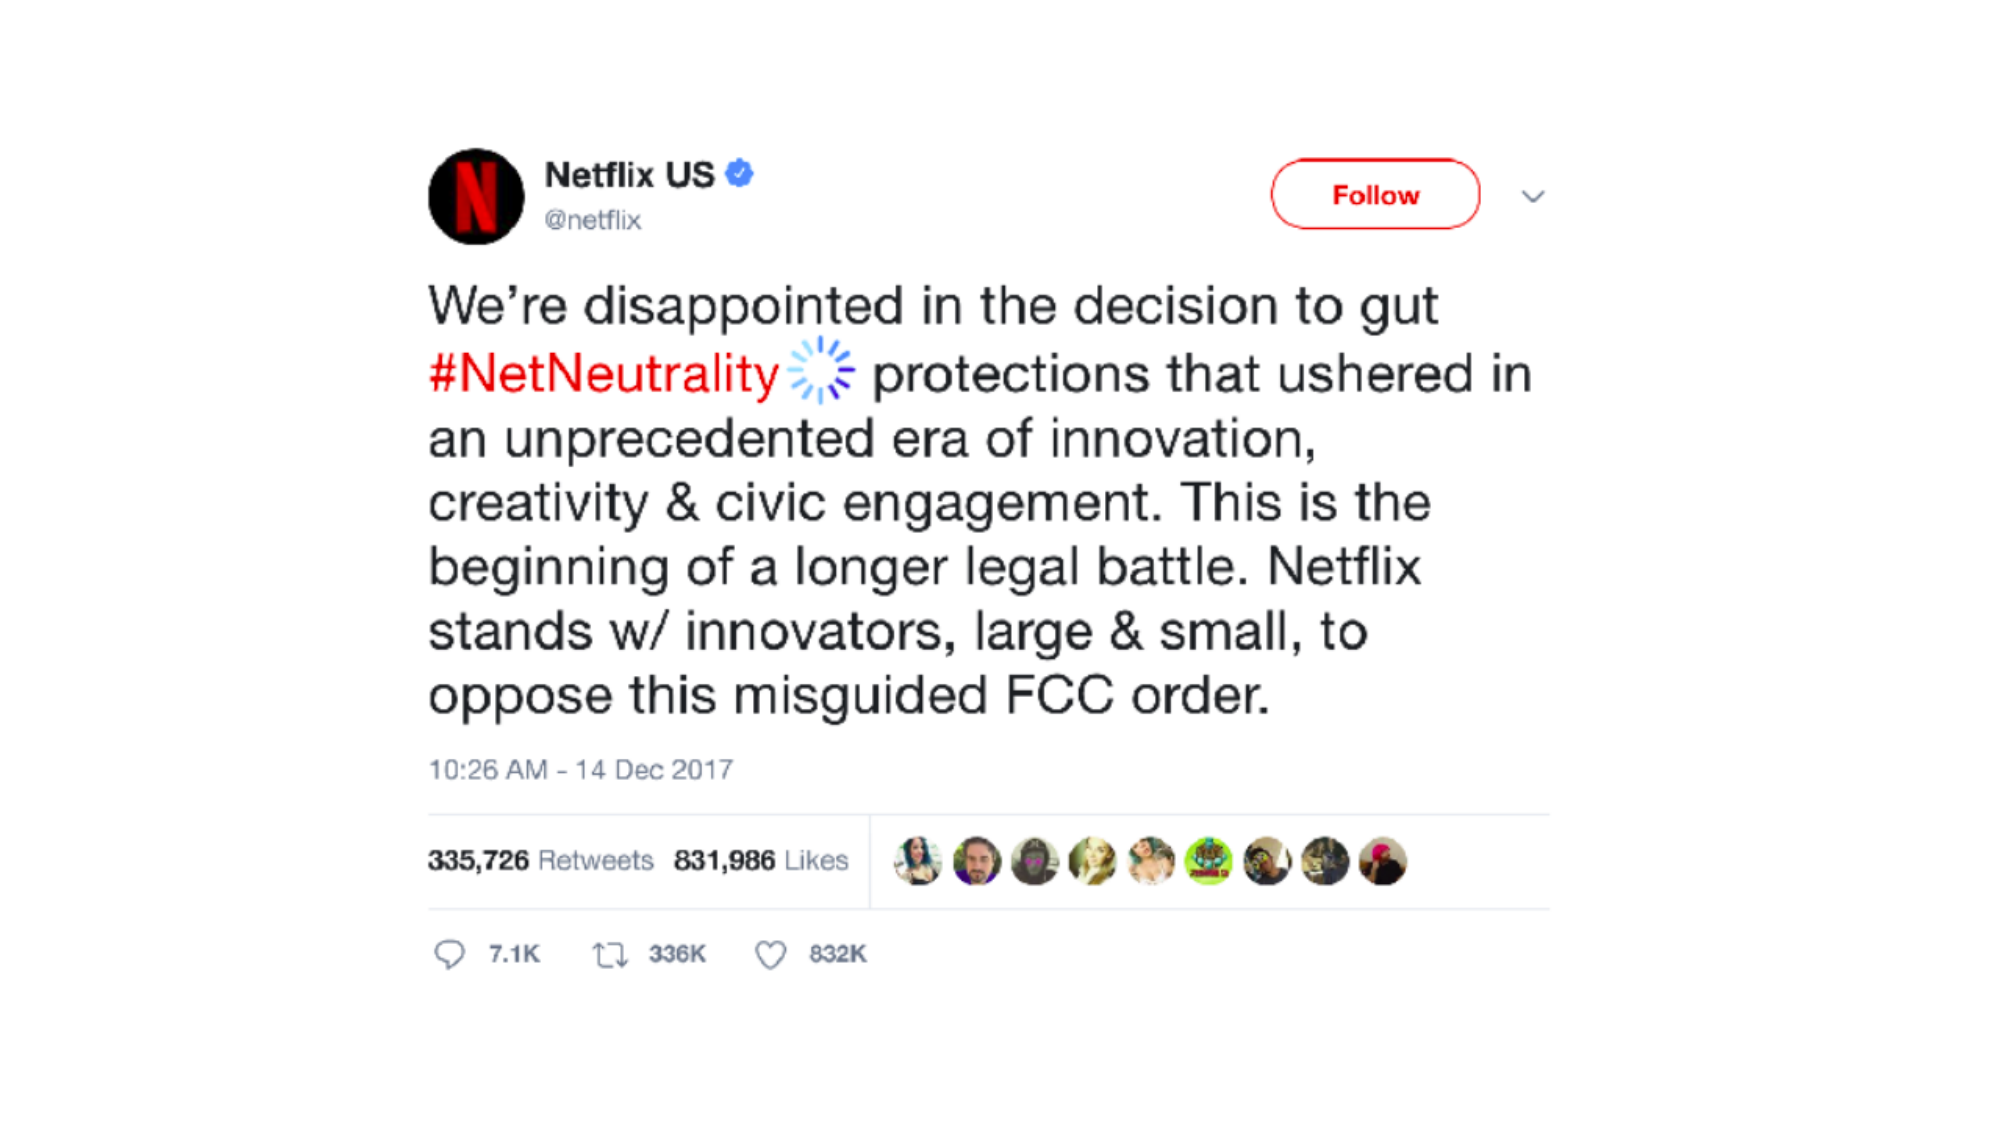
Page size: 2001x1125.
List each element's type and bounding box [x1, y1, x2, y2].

picture [419, 131, 1581, 994]
